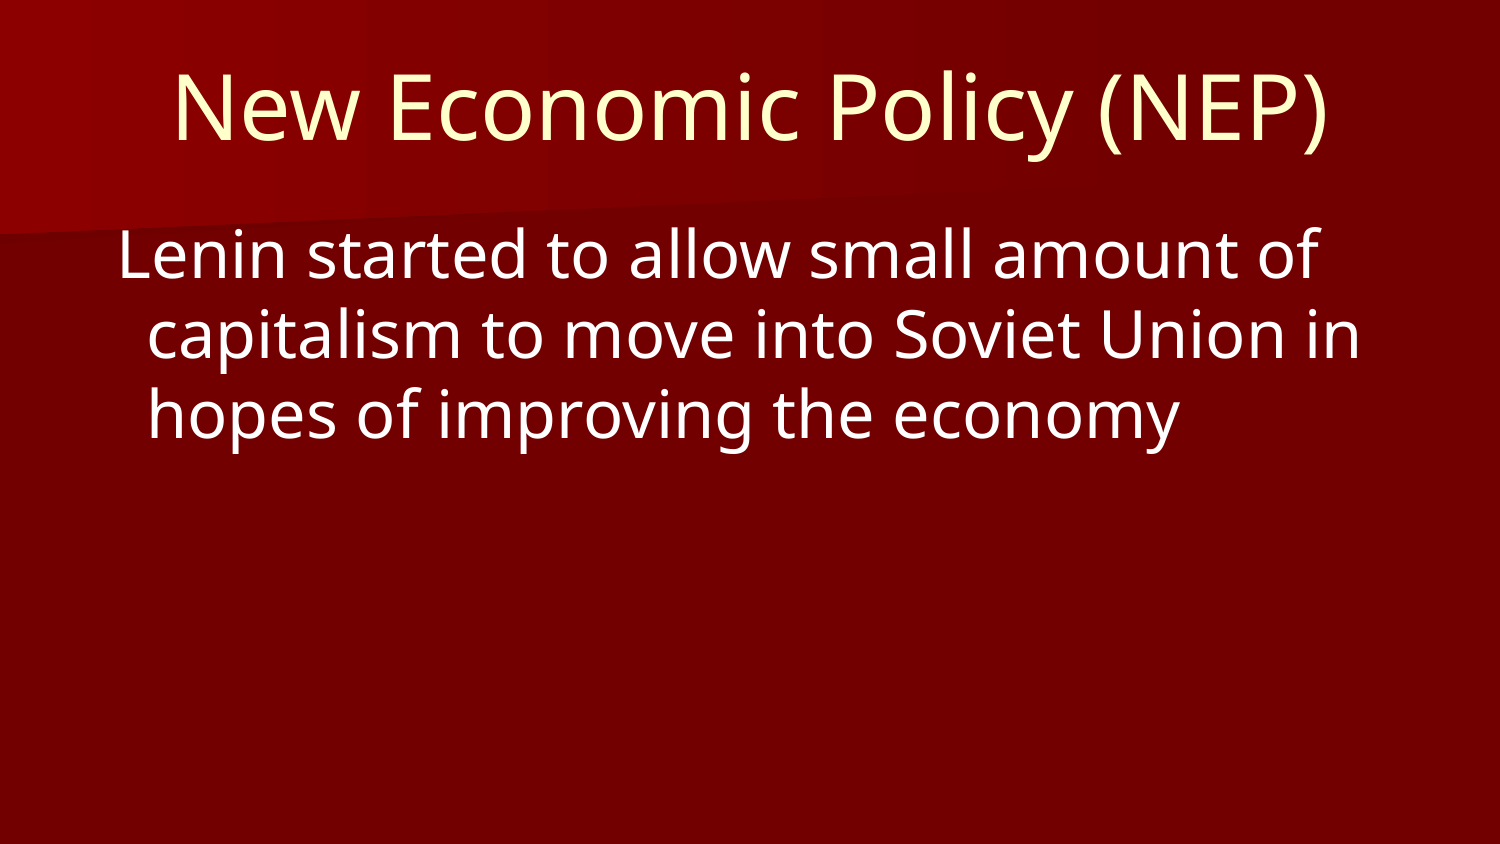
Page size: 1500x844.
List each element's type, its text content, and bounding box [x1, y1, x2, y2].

list Lenin started to allow small amount of capitalism to move into Soviet Union in hopes of improving the economy [75, 196, 1425, 751]
title New Economic Policy (NEP) [75, 33, 1425, 175]
